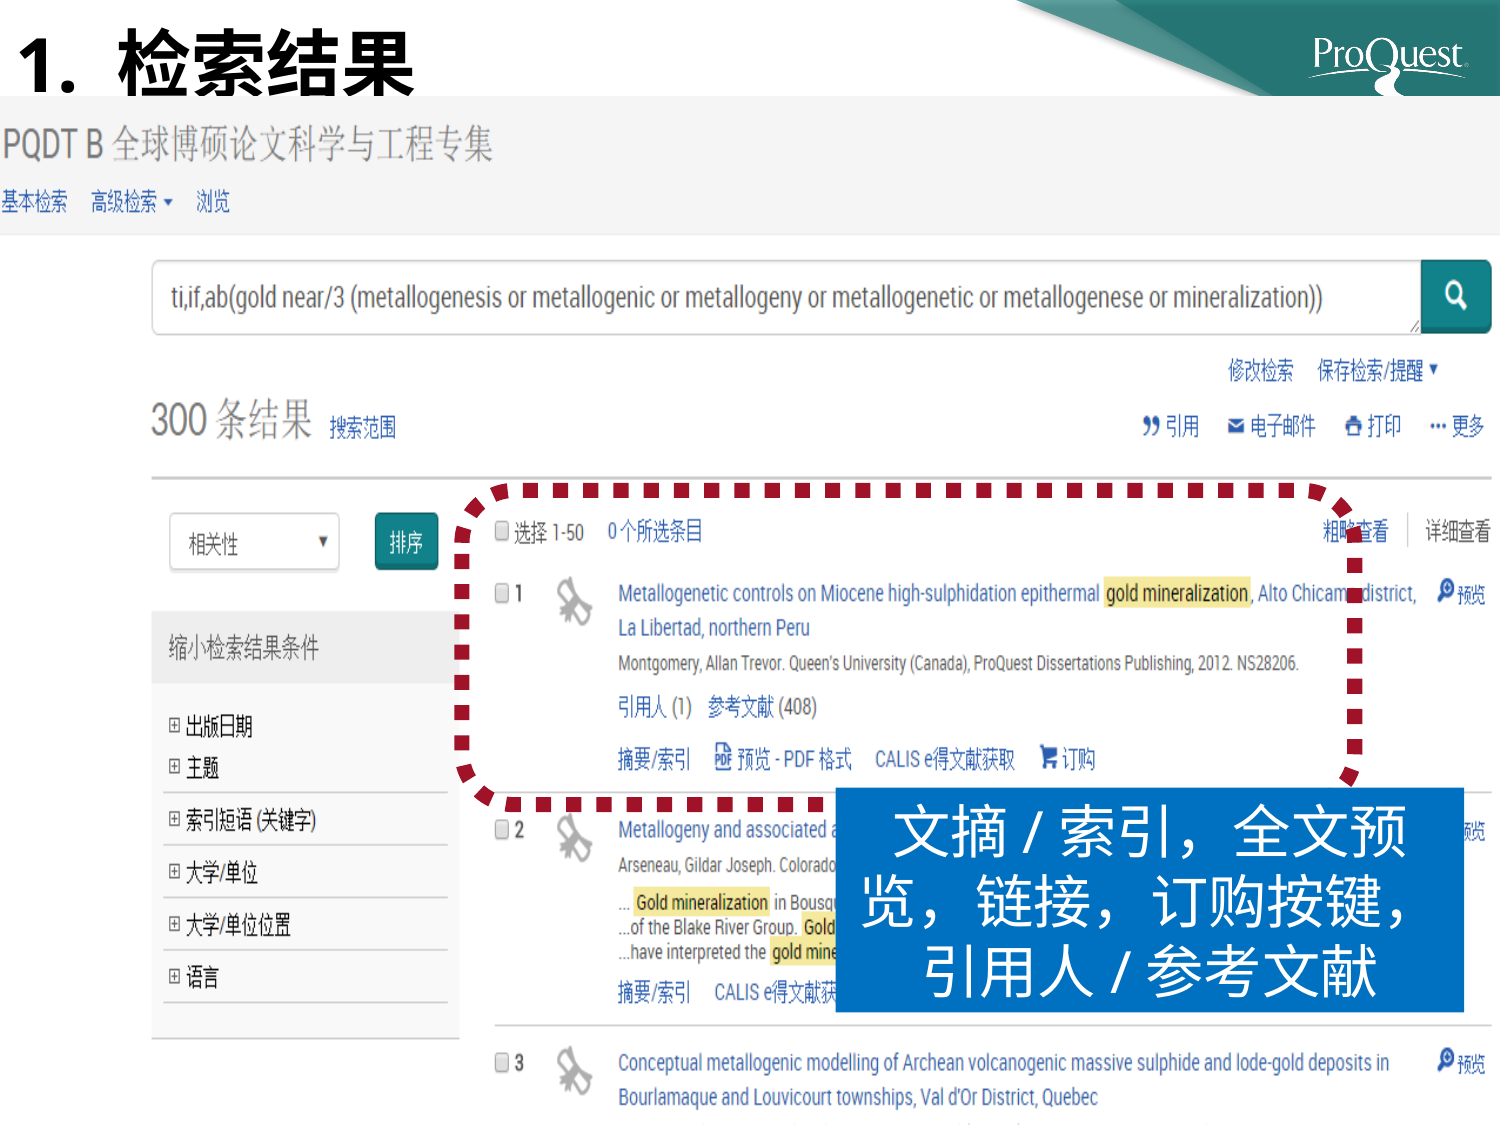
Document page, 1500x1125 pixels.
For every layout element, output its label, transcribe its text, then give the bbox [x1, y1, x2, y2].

title 1. 检索结果 [0, 0, 1388, 95]
picture [0, 96, 1500, 1125]
